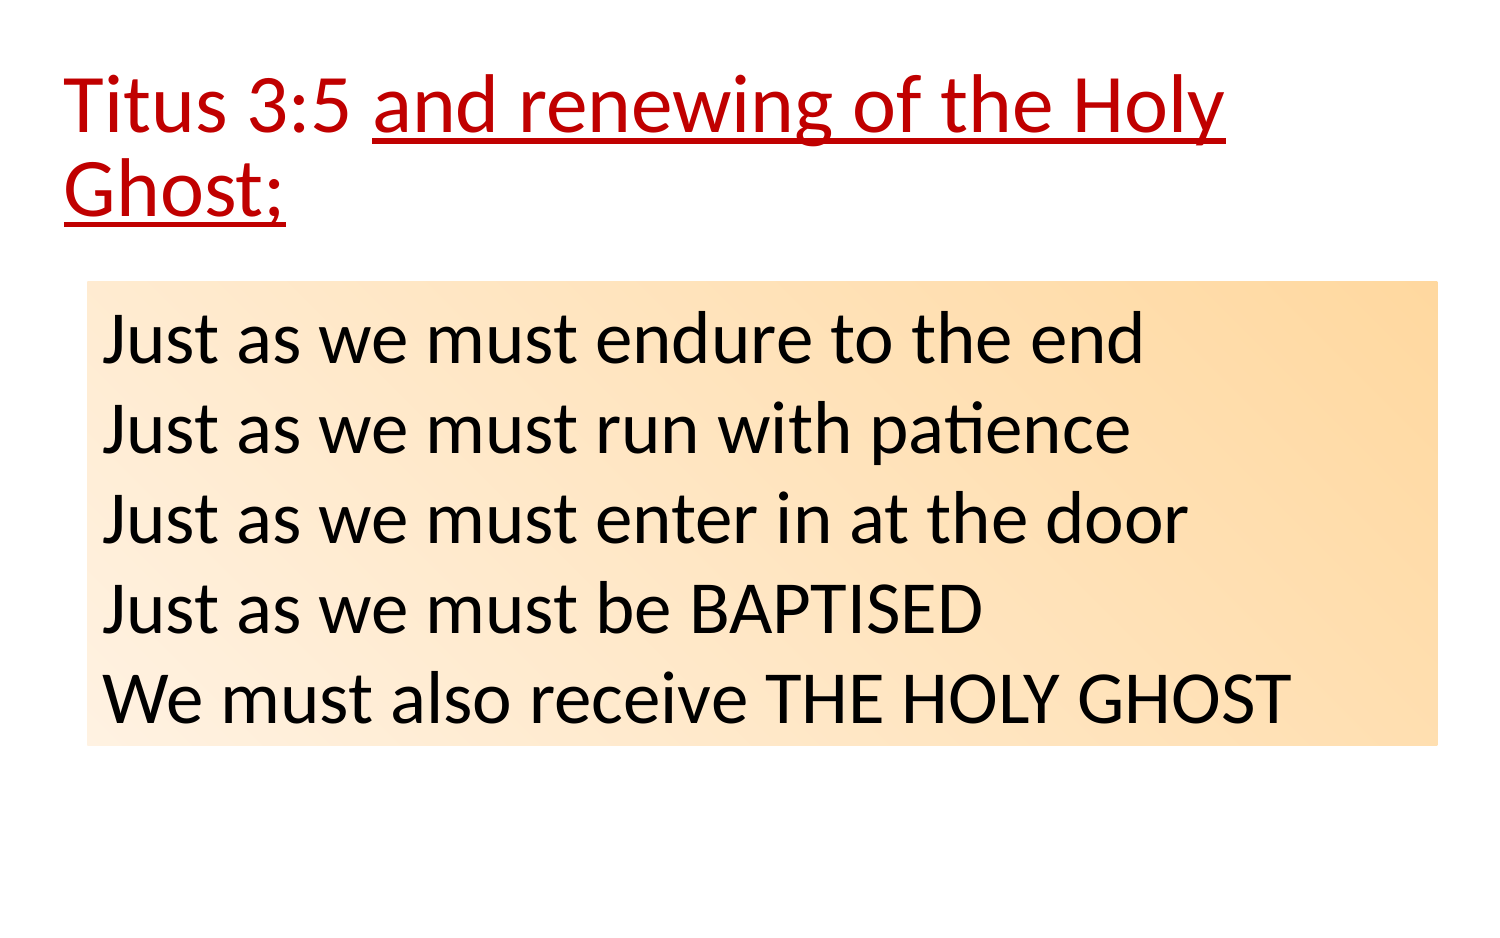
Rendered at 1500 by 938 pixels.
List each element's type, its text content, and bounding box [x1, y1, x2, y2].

table_header Titus 3:5 and renewing of the Holy Ghost; [62, 69, 1450, 237]
text_box Just as we must endure to the end Just as we must run with patience Just as we must enter in at the door Just as we must be BAPTISED We must also receive THE HOLY GHOST [87, 281, 1438, 746]
text_box [387, 493, 1413, 580]
